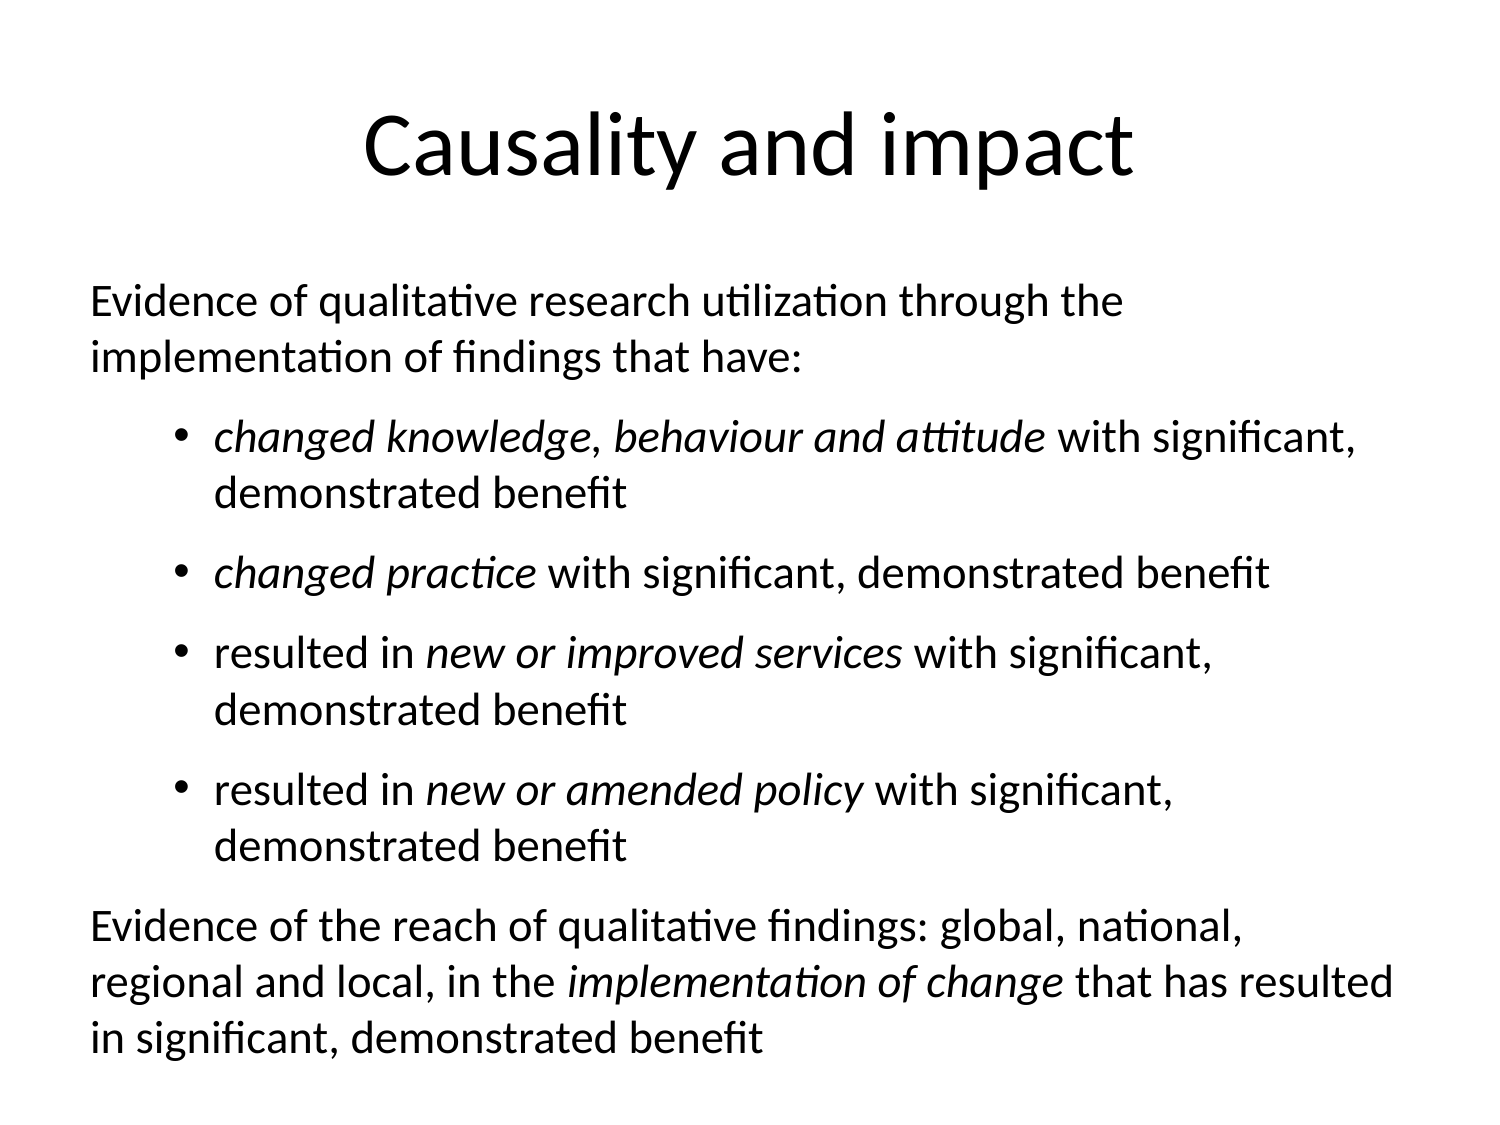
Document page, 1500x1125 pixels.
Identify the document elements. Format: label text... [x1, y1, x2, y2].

list Evidence of qualitative research utilization through the implementation of findings that have: changed knowledge, behaviour and attitude with significant, demonstrated benefit changed practice with significant, demonstrated benefit resulted in new or improved services with significant, demonstrated benefit resulted in new or amended policy with significant, demonstrated benefit Evidence of the reach of qualitative findings: global, national, regional and local, in the implementation of change that has resulted in significant, demonstrated benefit [75, 262, 1425, 1081]
title Causality and impact [75, 45, 1425, 233]
